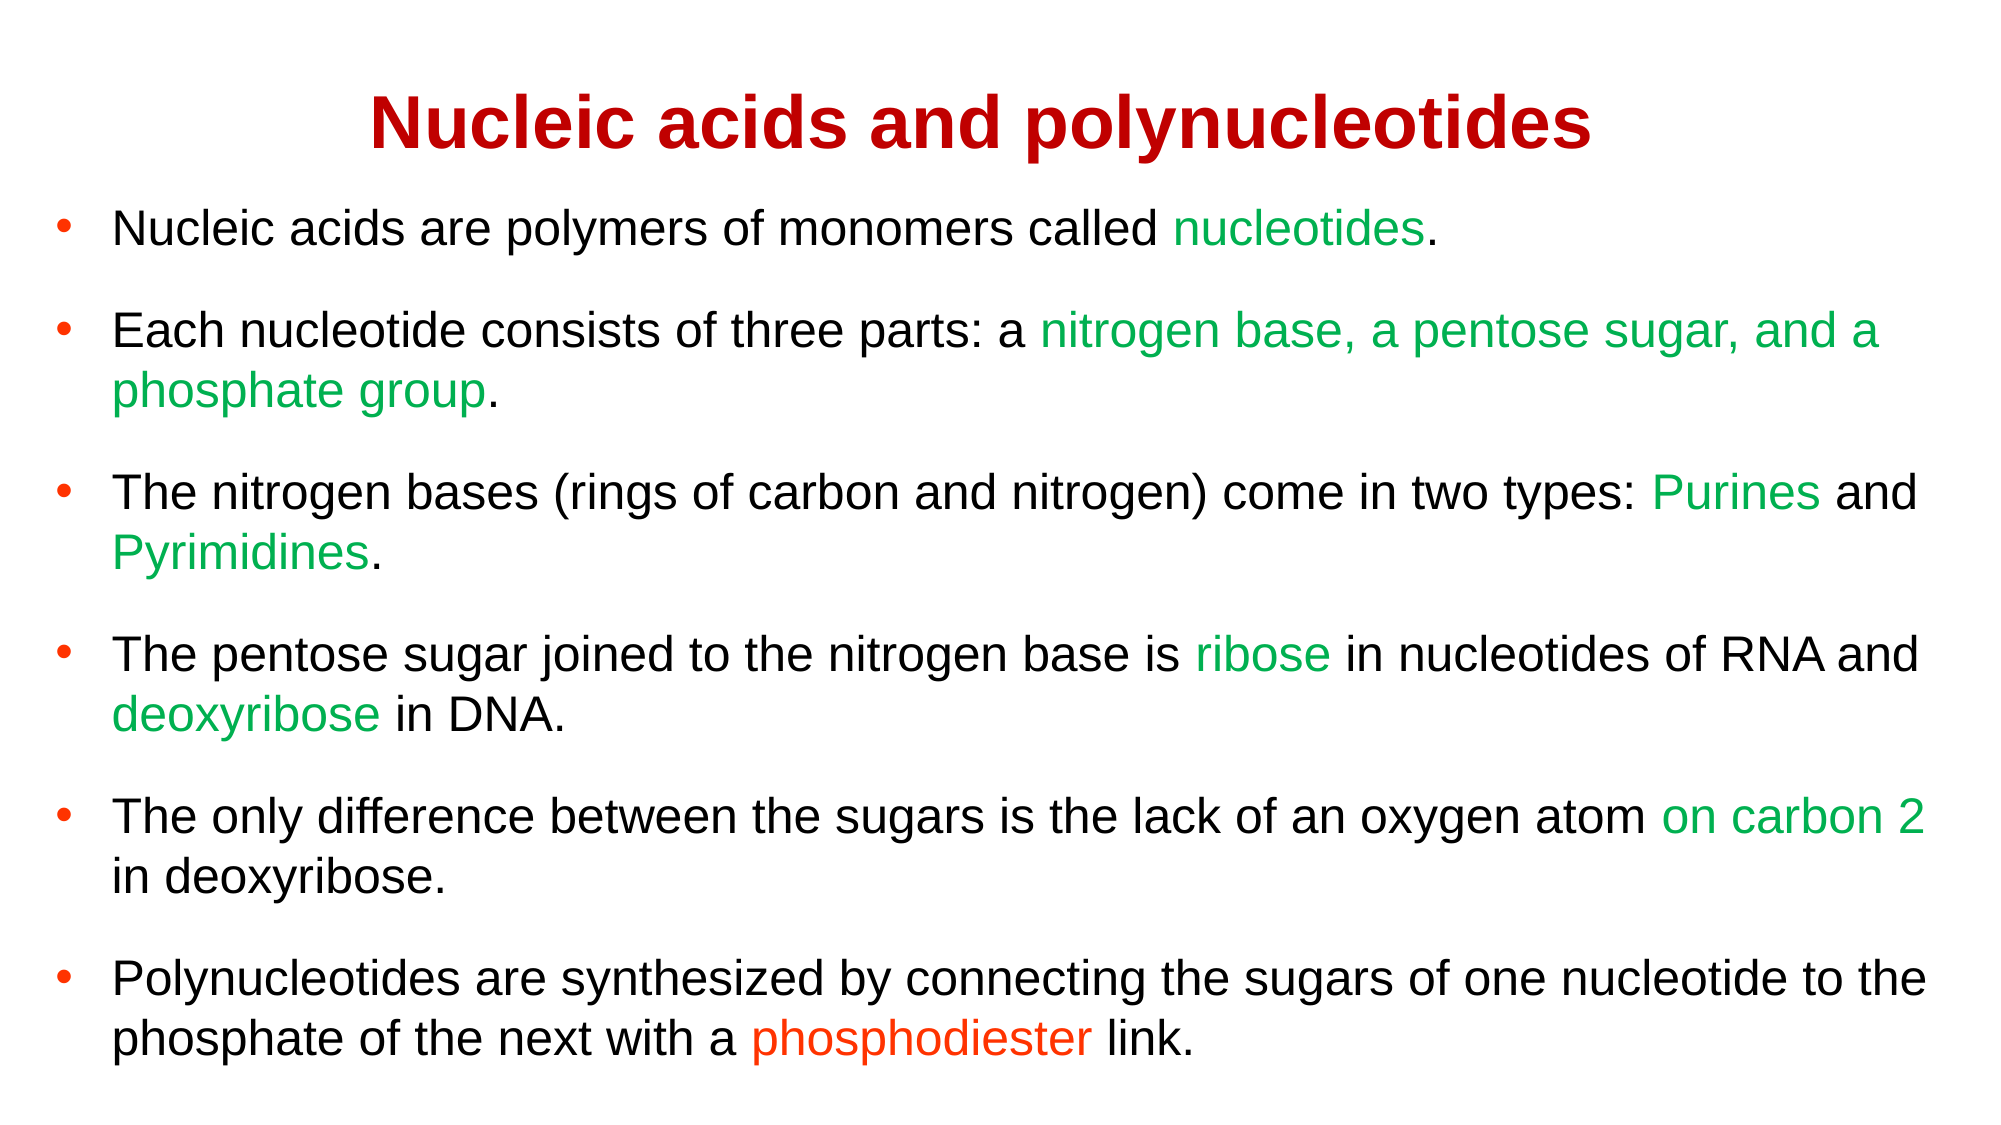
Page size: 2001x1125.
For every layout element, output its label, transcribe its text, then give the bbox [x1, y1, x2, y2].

list Nucleic acids are polymers of monomers called nucleotides. Each nucleotide consists of three parts: a nitrogen base, a pentose sugar, and a phosphate group. The nitrogen bases (rings of carbon and nitrogen) come in two types: Purines and Pyrimidines. The pentose sugar joined to the nitrogen base is ribose in nucleotides of RNA and deoxyribose in DNA. The only difference between the sugars is the lack of an oxygen atom on carbon 2 in deoxyribose. Polynucleotides are synthesized by connecting the sugars of one nucleotide to the phosphate of the next with a phosphodiester link. [40, 188, 1958, 1074]
title Nucleic acids and polynucleotides [147, 66, 1817, 192]
